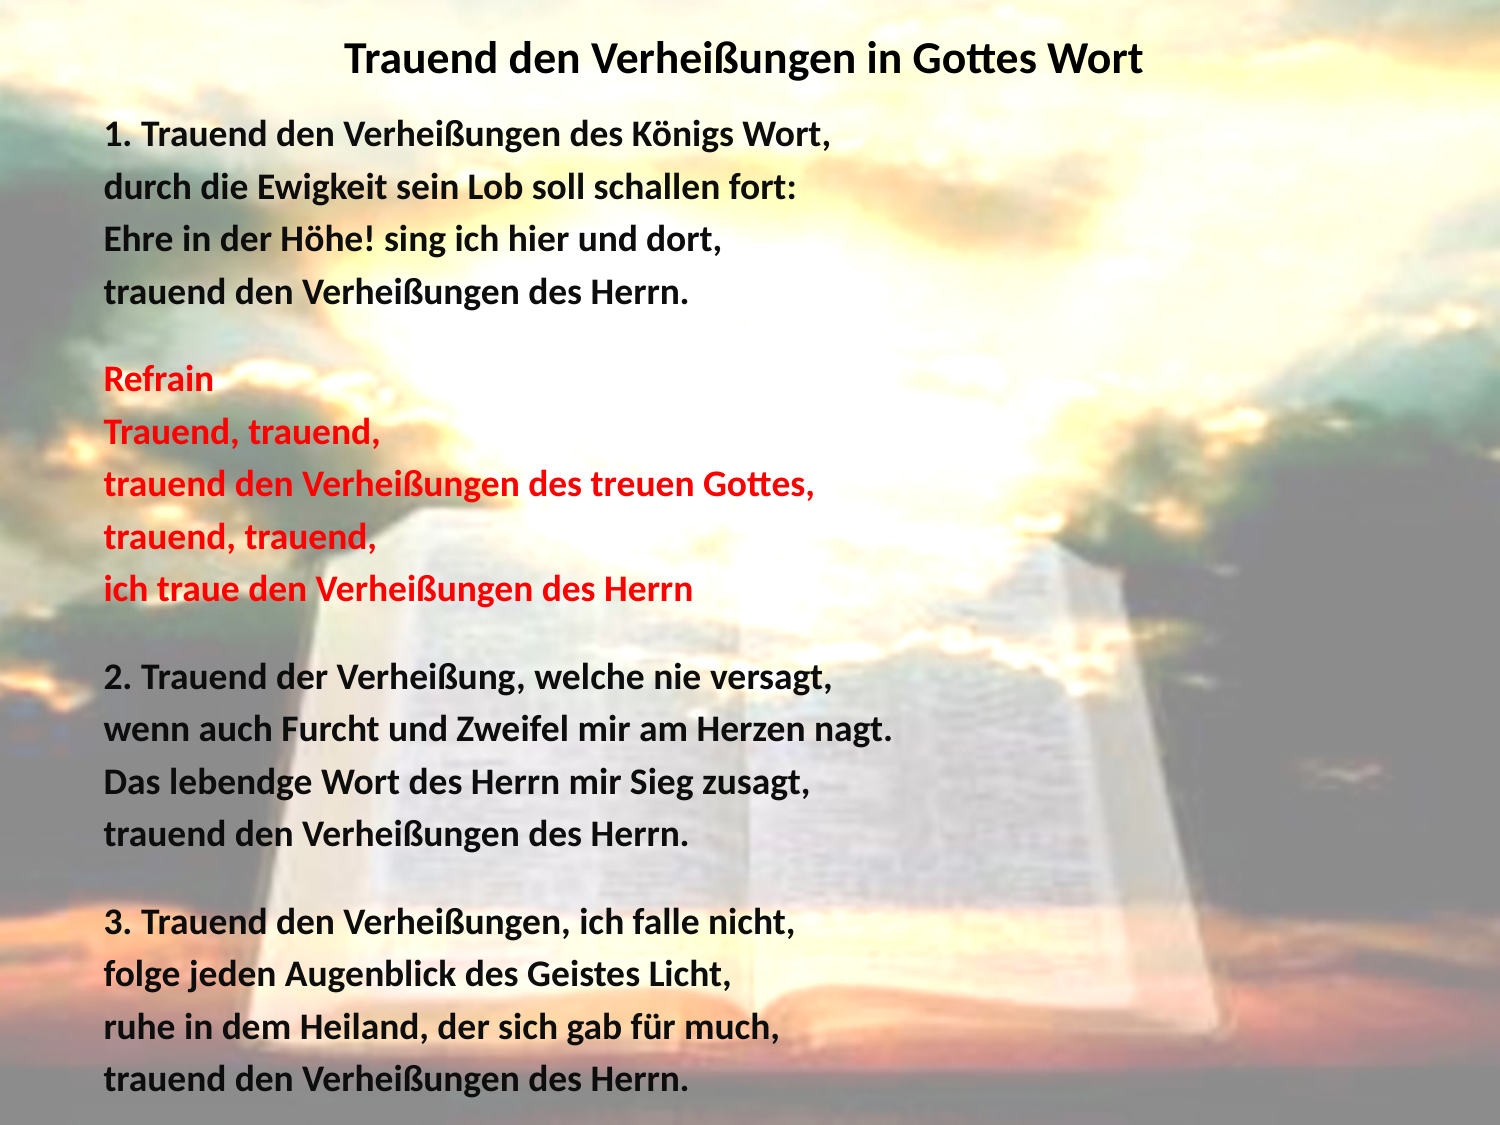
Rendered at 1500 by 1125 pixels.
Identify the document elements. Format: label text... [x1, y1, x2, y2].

title Trauend den Verheißungen in Gottes Wort [135, 19, 1353, 91]
subtitle 1. Trauend den Verheißungen des Königs Wort, durch die Ewigkeit sein Lob soll schallen fort: Ehre in der Höhe! sing ich hier und dort, trauend den Verheißungen des Herrn. Refrain Trauend, trauend, trauend den Verheißungen des treuen Gottes, trauend, trauend, ich traue den Verheißungen des Herrn 2. Trauend der Verheißung, welche nie versagt, wenn auch Furcht und Zweifel mir am Herzen nagt. Das lebendge Wort des Herrn mir Sieg zusagt, trauend den Verheißungen des Herrn. 3. Trauend den Verheißungen, ich falle nicht, folge jeden Augenblick des Geistes Licht, ruhe in dem Heiland, der sich gab für much, trauend den Verheißungen des Herrn. [88, 101, 928, 941]
